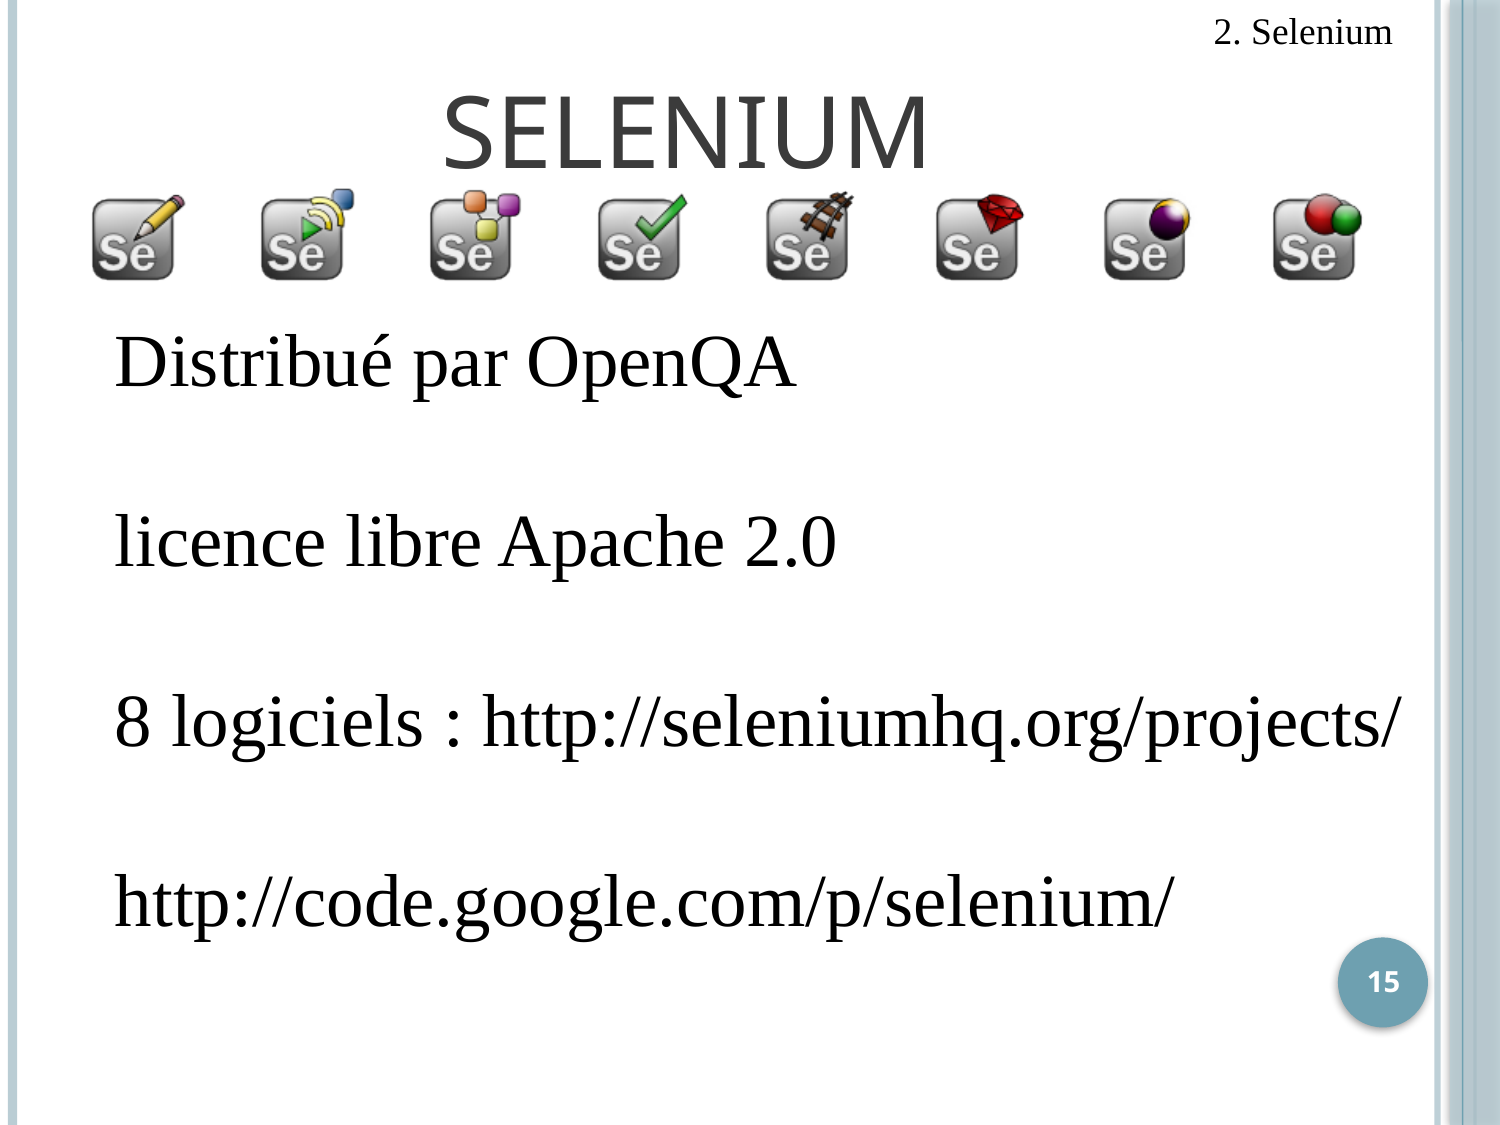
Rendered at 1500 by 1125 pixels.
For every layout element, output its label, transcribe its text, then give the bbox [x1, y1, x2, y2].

picture [762, 183, 864, 285]
title SELENIUM [75, 45, 1300, 197]
picture [931, 183, 1033, 285]
text_box 2. Selenium [1198, 0, 1500, 60]
text_box Distribué par OpenQA licence libre Apache 2.0 8 logiciels : http://seleniumhq.org/projects/ http://code.google.com/p/selenium/ [100, 304, 1436, 1040]
picture [1269, 183, 1371, 285]
picture [594, 183, 696, 285]
picture [256, 183, 358, 285]
picture [425, 183, 527, 285]
picture [1100, 183, 1202, 285]
picture [87, 183, 189, 285]
